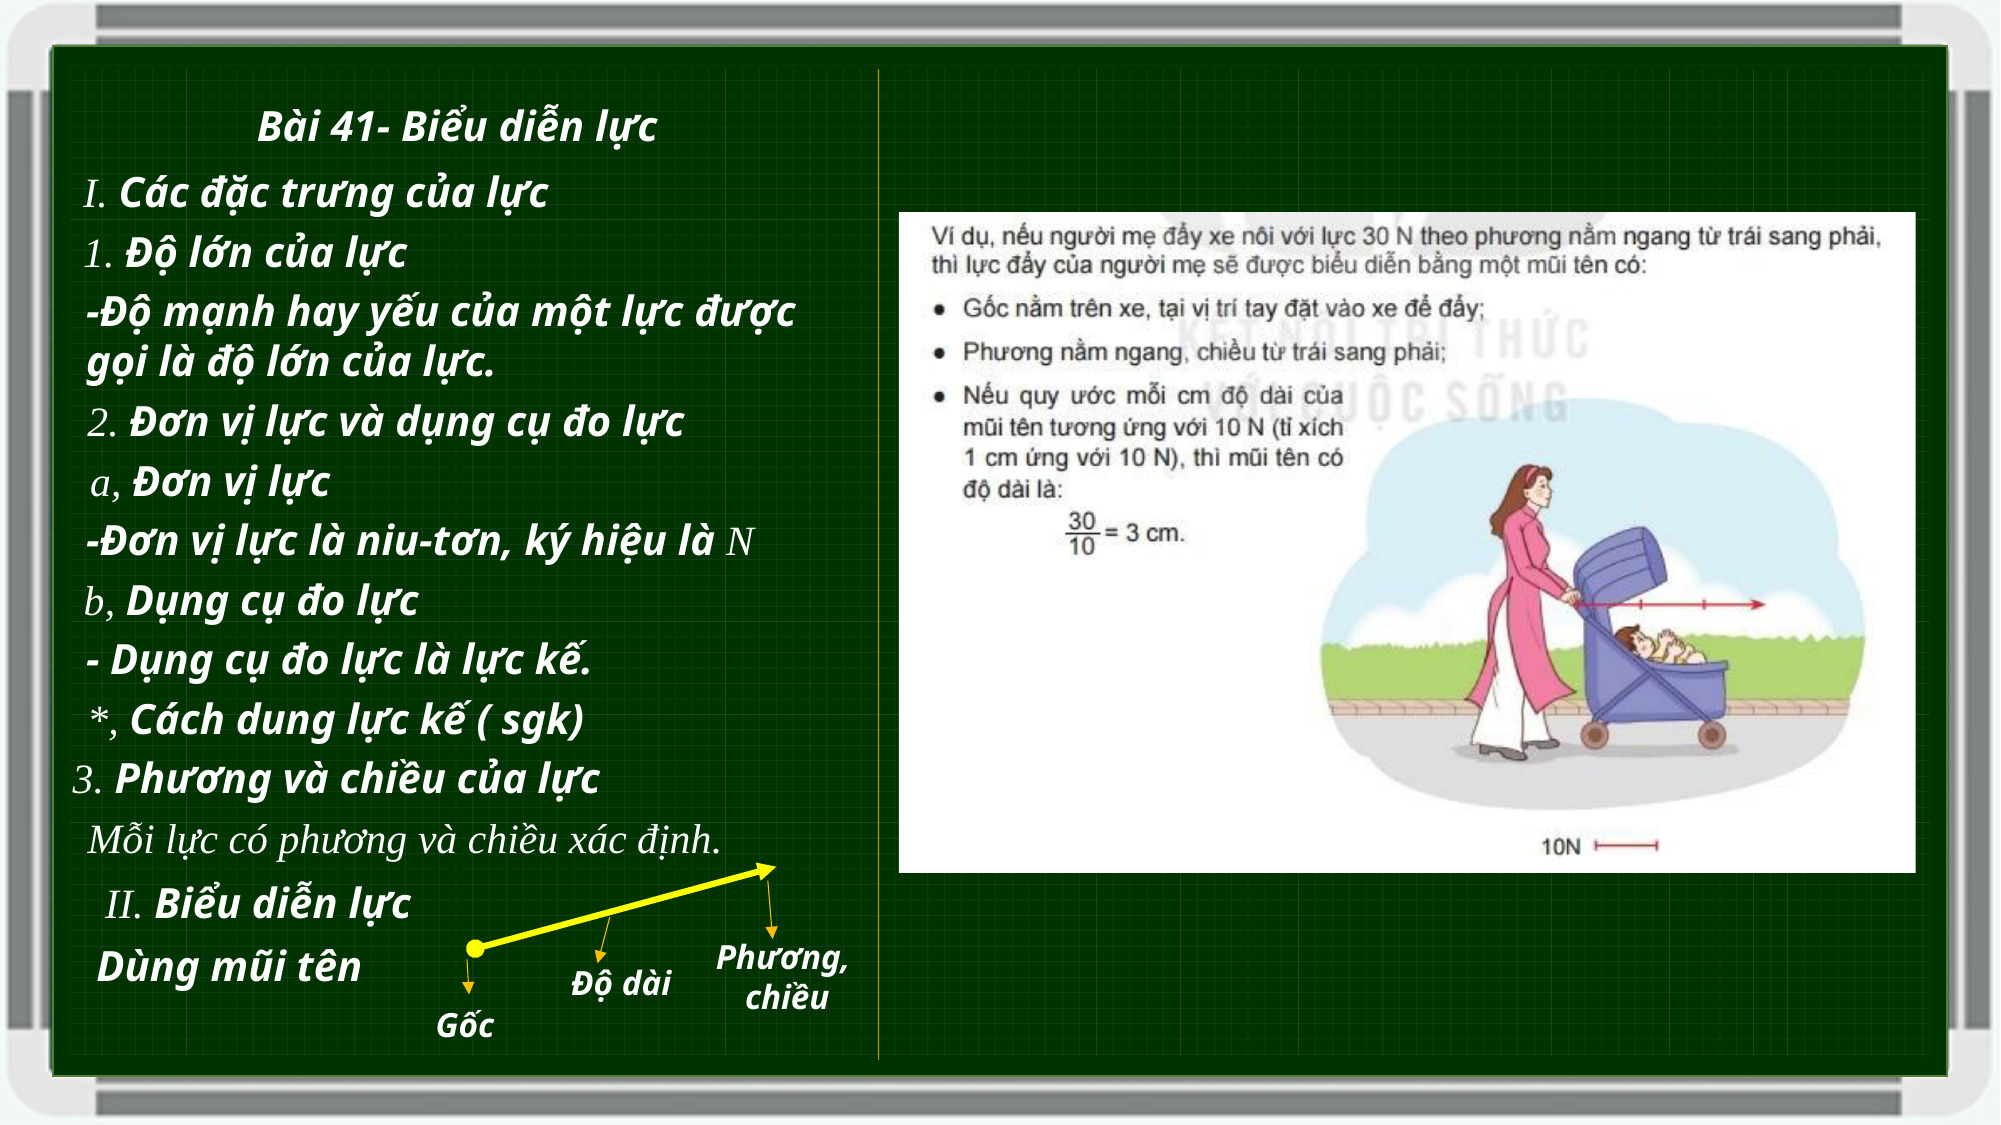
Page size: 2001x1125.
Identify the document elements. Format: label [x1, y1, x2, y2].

text_box [0, 0, 2000, 1125]
text_box [597, 917, 610, 964]
text_box [475, 866, 777, 949]
text_box [767, 880, 773, 939]
picture [898, 212, 1916, 873]
